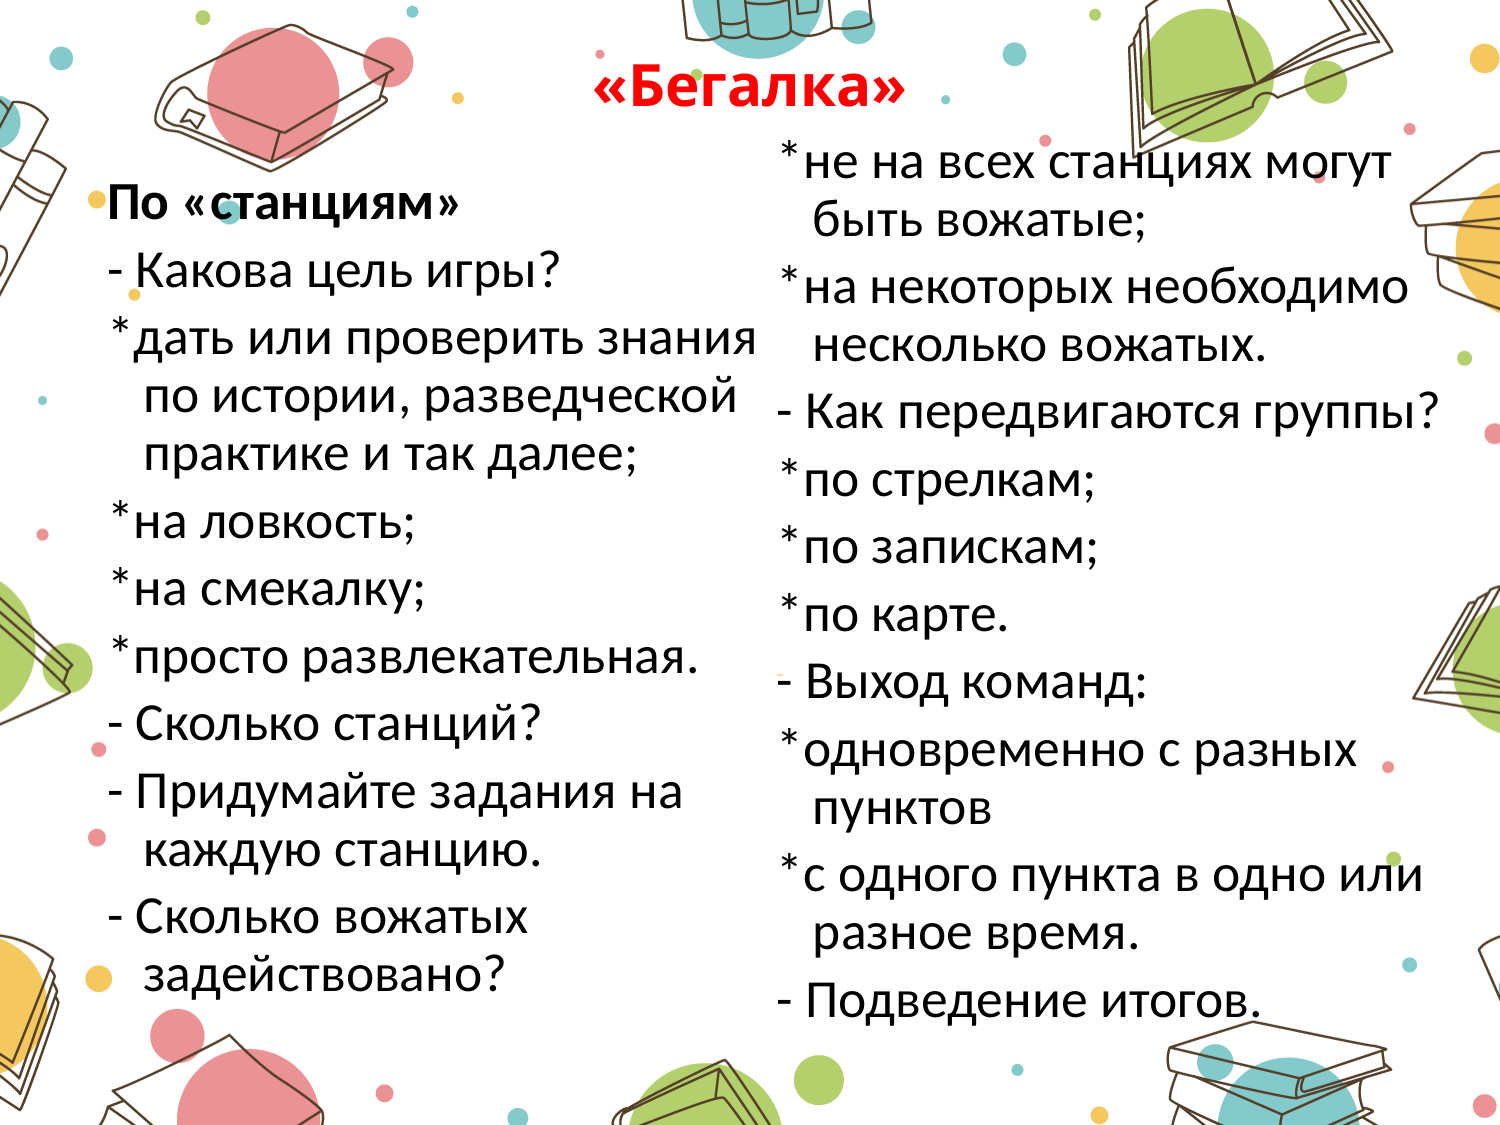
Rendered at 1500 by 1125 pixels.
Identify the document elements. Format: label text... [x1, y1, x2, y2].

picture [0, 0, 1500, 1125]
title «Бегалка» [103, 47, 1397, 124]
list По «станциям» - Какова цель игры? *дать или проверить знания по истории, разведческой практике и так далее; *на ловкость; *на смекалку; *просто развлекательная. - Сколько станций? - Придумайте задания на каждую станцию. - Сколько вожатых задействовано? *не на всех станциях могут быть вожатые; *на некоторых необходимо несколько вожатых. - Как передвигаются группы? *по стрелкам; *по запискам; *по карте. - Выход команд: *одновременно с разных пунктов *с одного пункта в одно или разное время. - Подведение итогов. [92, 124, 1462, 1074]
